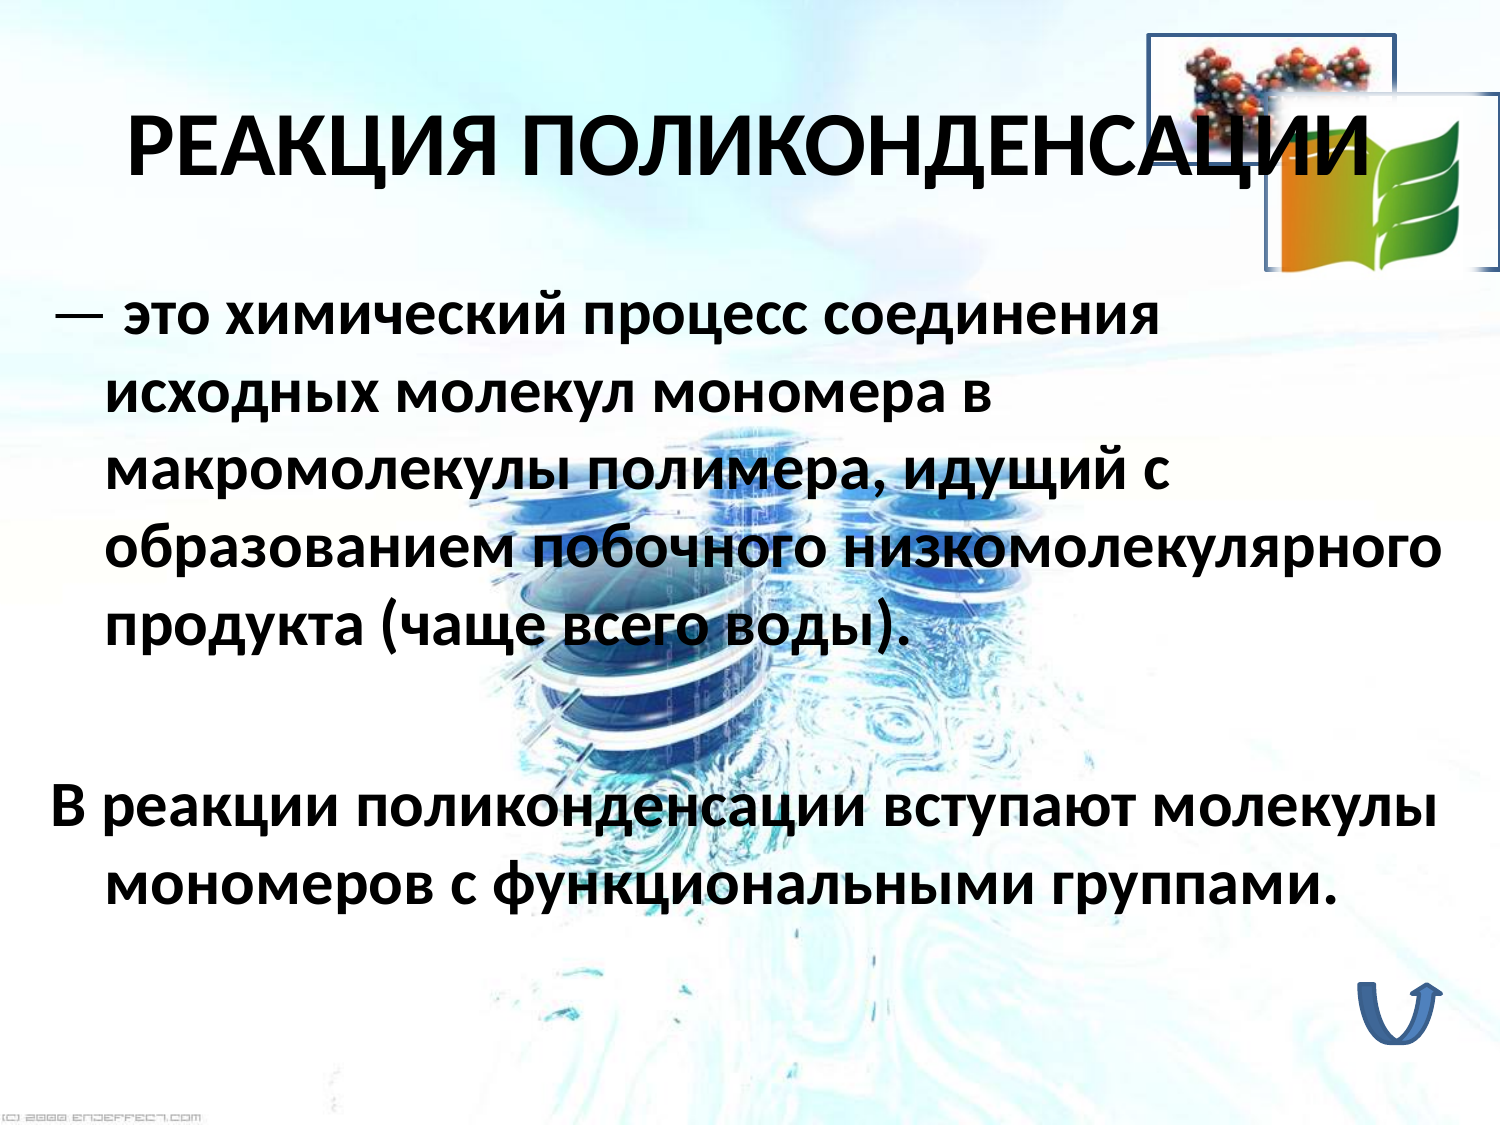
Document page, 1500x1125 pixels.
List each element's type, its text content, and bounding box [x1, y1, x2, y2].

list — это химический процесс соединения исходных молекул мономера в макромолекулы полимера, идущий с образованием побочного низкомолекулярного продукта (чаще всего воды). В реакции поликонденсации вступают молекулы мономеров с функциональными группами. [35, 262, 1465, 1079]
title Реакция поликонденсации [75, 45, 1425, 233]
text_box [1357, 982, 1444, 1046]
picture [0, 0, 1500, 1125]
